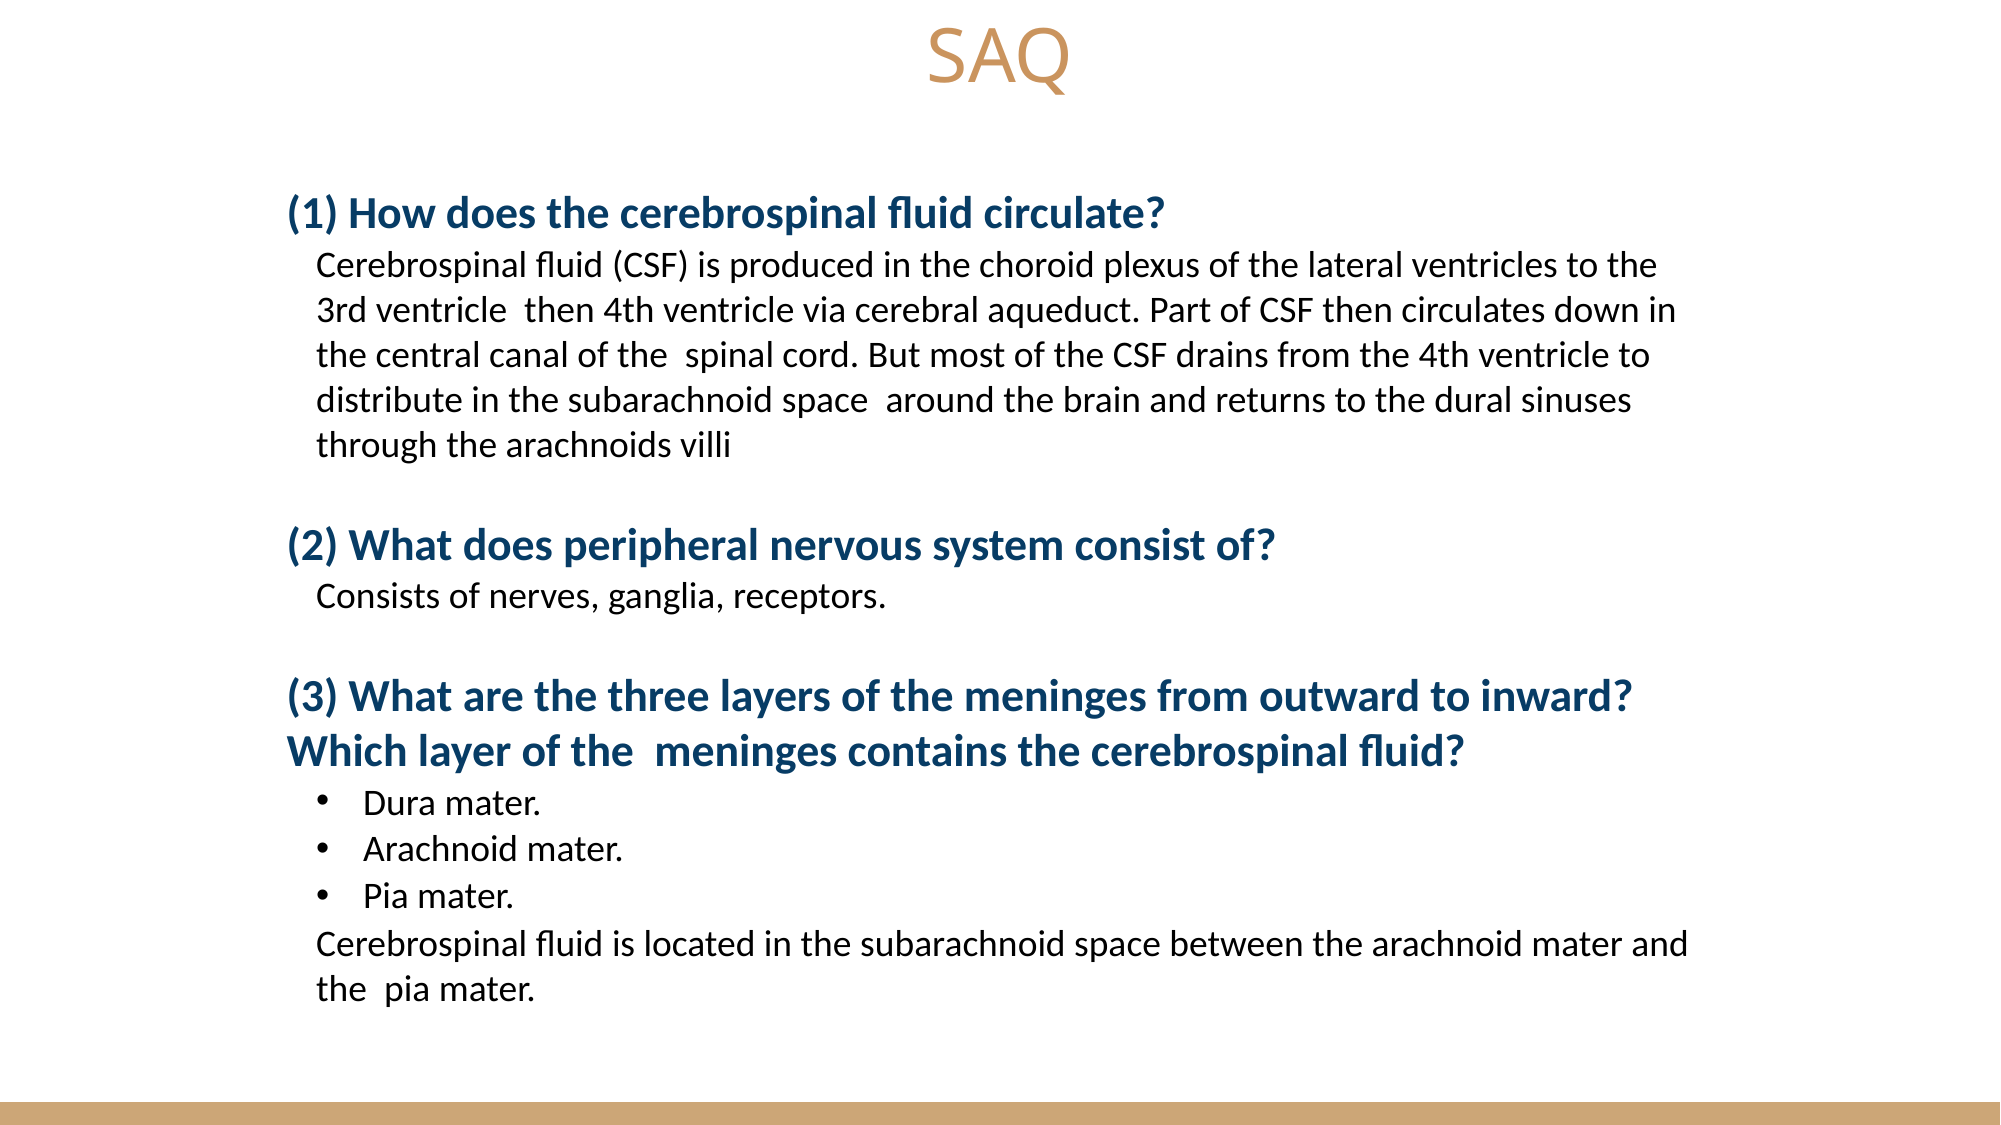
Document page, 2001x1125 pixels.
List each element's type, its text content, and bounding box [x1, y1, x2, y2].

text_box (1) How does the cerebrospinal fluid circulate? Cerebrospinal fluid (CSF) is produced in the choroid plexus of the lateral ventricles to the 3rd ventricle then 4th ventricle via cerebral aqueduct. Part of CSF then circulates down in the central canal of the spinal cord. But most of the CSF drains from the 4th ventricle to distribute in the subarachnoid space around the brain and returns to the dural sinuses through the arachnoids villi (2) What does peripheral nervous system consist of? Consists of nerves, ganglia, receptors. (3) What are the three layers of the meninges from outward to inward? Which layer of the meninges contains the cerebrospinal fluid? Dura mater. Arachnoid mater. Pia mater. Cerebrospinal fluid is located in the subarachnoid space between the arachnoid mater and the pia mater. [271, 73, 1729, 959]
